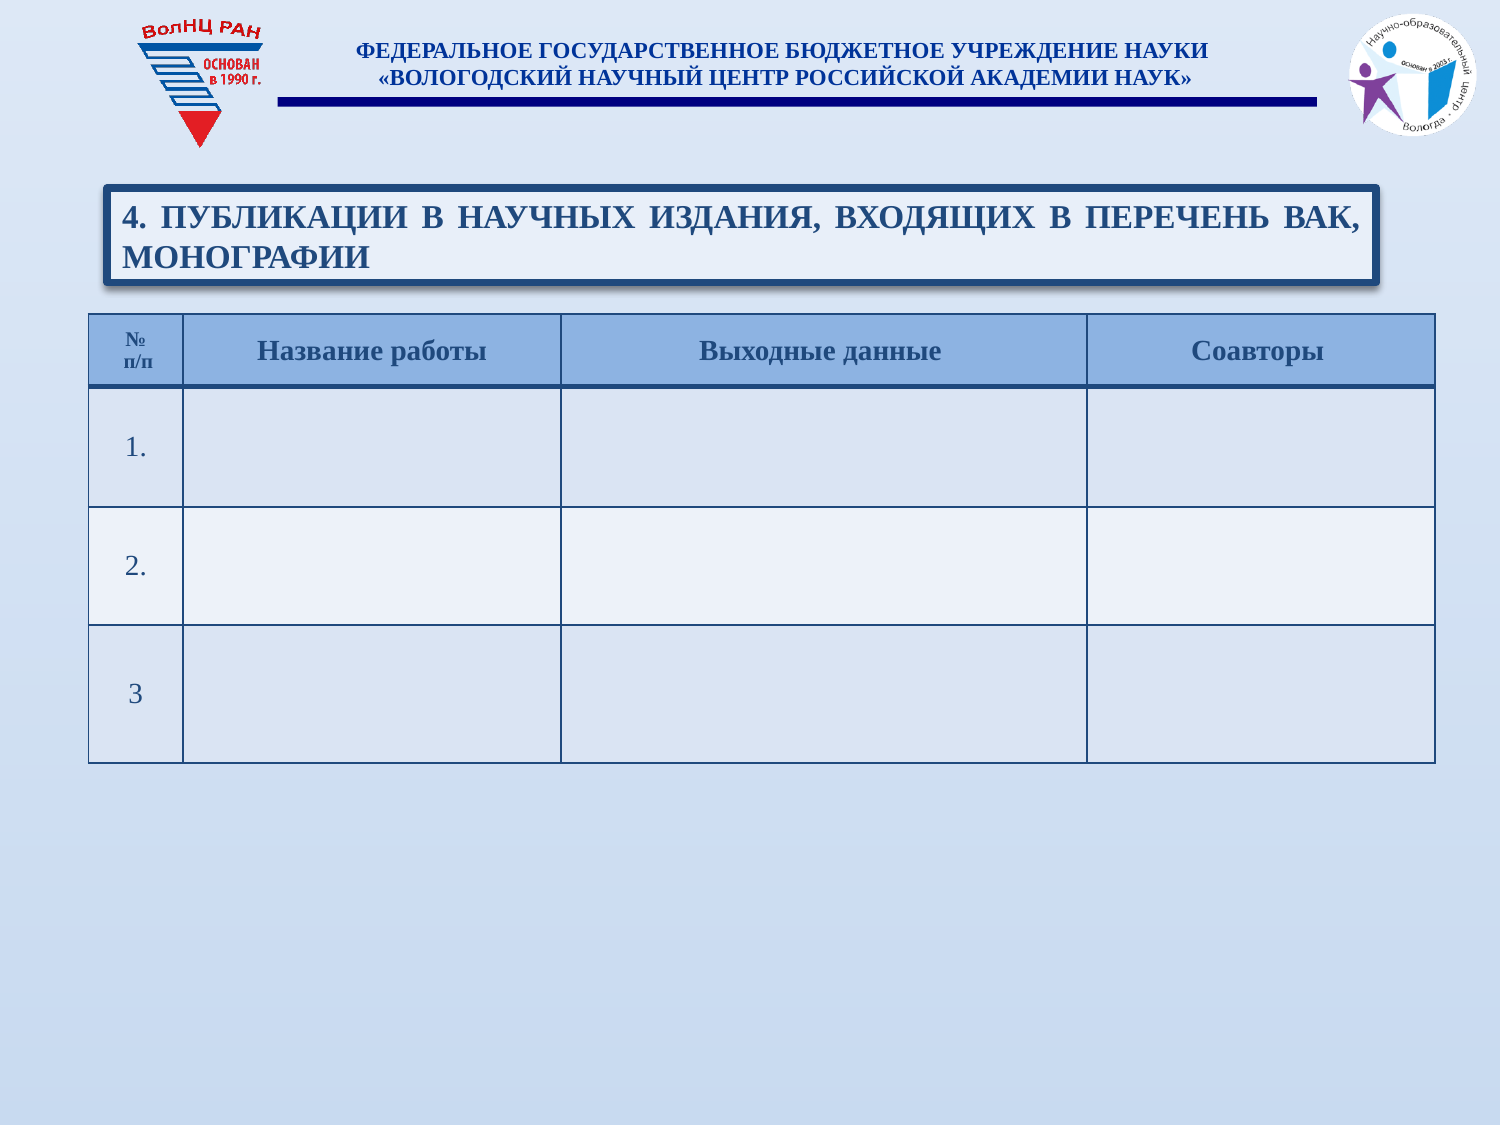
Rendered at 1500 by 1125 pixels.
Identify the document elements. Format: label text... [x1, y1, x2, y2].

table_cell [1088, 389, 1434, 506]
text_box ФЕДЕРАЛЬНОЕ ГОСУДАРСТВЕННОЕ БЮДЖЕТНОЕ УЧРЕЖДЕНИЕ НАУКИ «Вологодский научный центр российской академии наук» [269, 31, 1339, 98]
table_cell [1088, 508, 1434, 624]
table_cell [184, 389, 560, 506]
table_cell [1088, 626, 1434, 762]
table_header Название работы [184, 315, 560, 384]
table_cell [184, 508, 560, 624]
table_cell 1. [89, 389, 182, 506]
table_cell [562, 508, 1086, 624]
picture [137, 18, 264, 148]
table_cell 2. [89, 508, 182, 624]
table_cell [184, 626, 560, 762]
table_cell 3 [89, 626, 182, 762]
table_cell [562, 389, 1086, 506]
table_cell [562, 626, 1086, 762]
table_header № п/п [89, 315, 182, 384]
picture [1345, 10, 1478, 138]
text_box 4. ПУБЛИКАЦИИ В НАУЧНЫХ ИЗДАНИЯ, ВХОДЯЩИХ В ПЕРЕЧЕНЬ ВАК, МОНОГРАФИИ [103, 184, 1380, 286]
table_header Соавторы [1088, 315, 1434, 384]
table_header Выходные данные [562, 315, 1086, 384]
